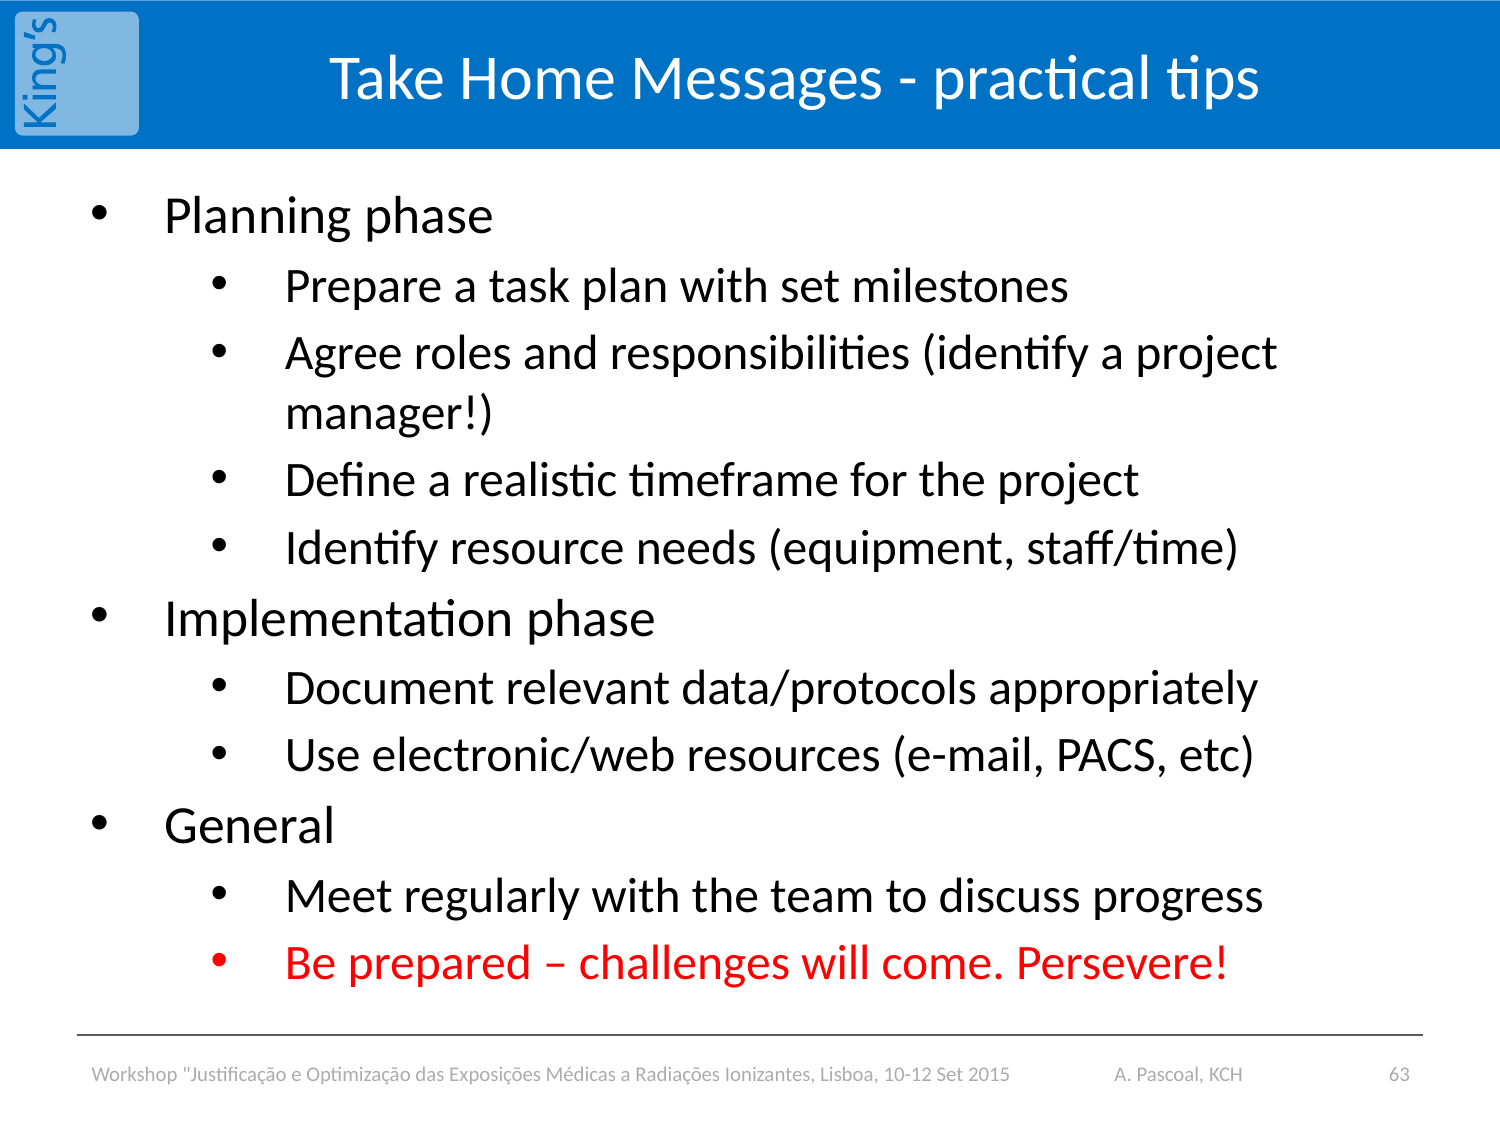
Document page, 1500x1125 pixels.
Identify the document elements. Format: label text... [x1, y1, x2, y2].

slide_number 63 [1364, 1042, 1425, 1103]
list Planning phase Prepare a task plan with set milestones Agree roles and responsibilities (identify a project manager!) Define a realistic timeframe for the project Identify resource needs (equipment, staff/time) Implementation phase Document relevant data/protocols appropriately Use electronic/web resources (e-mail, PACS, etc) General Meet regularly with the team to discuss progress Be prepared – challenges will come. Persevere! [75, 172, 1425, 1005]
title Take Home Messages - practical tips [169, 27, 1422, 120]
footer Workshop "Justificação e Optimização das Exposições Médicas a Radiações Ionizantes, Lisboa, 10-12 Set 2015 A. Pascoal, KCH [76, 1042, 1353, 1103]
